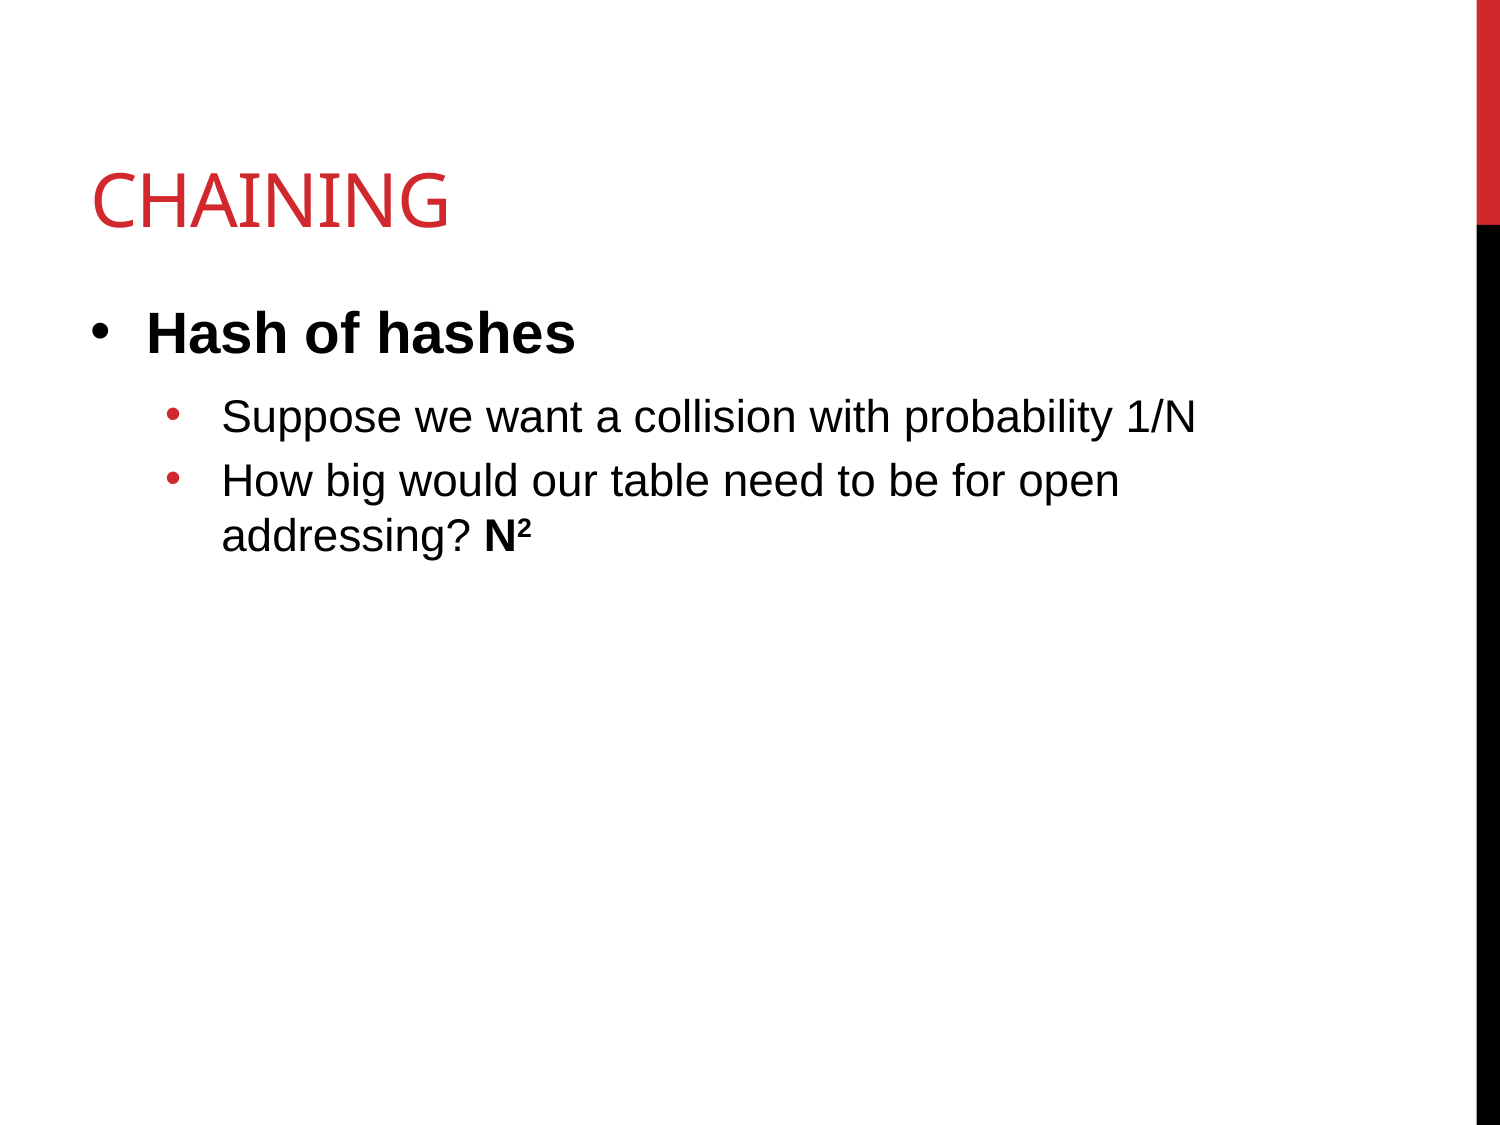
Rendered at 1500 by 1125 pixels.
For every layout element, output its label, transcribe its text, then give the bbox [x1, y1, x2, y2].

list Hash of hashes Suppose we want a collision with probability 1/N How big would our table need to be for open addressing? N2 [75, 287, 1325, 1052]
title Chaining [75, 25, 1025, 250]
